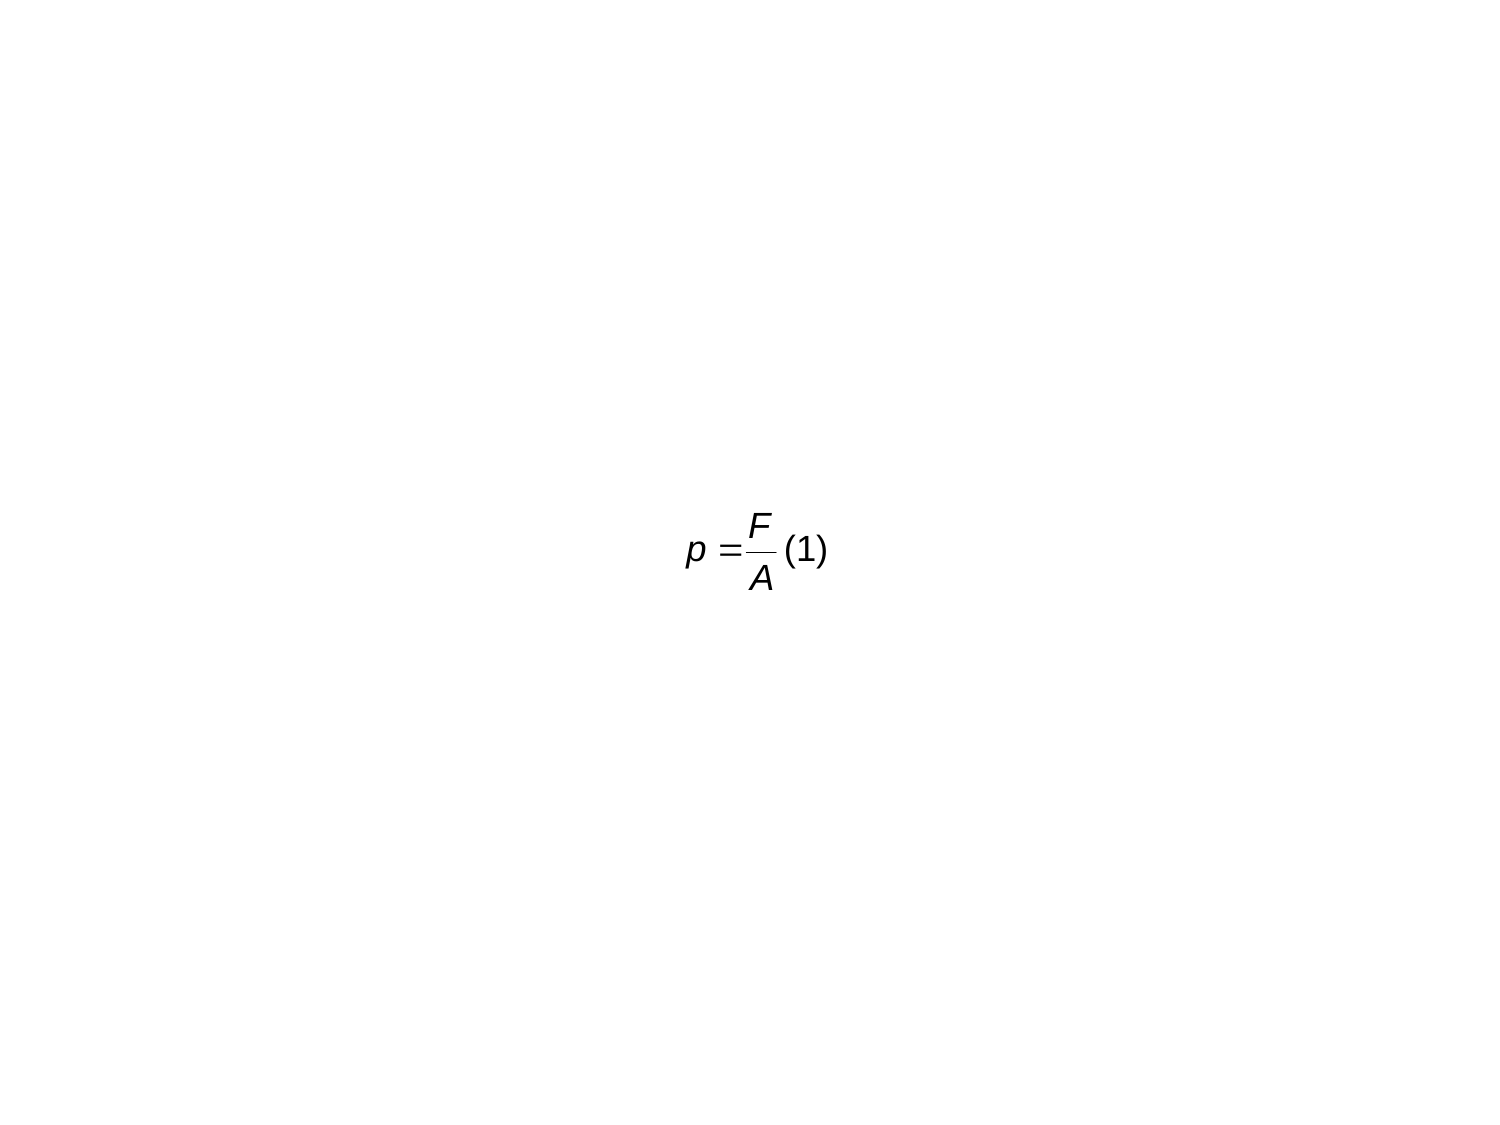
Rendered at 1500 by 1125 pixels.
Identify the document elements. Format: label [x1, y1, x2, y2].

text_box [679, 503, 835, 599]
